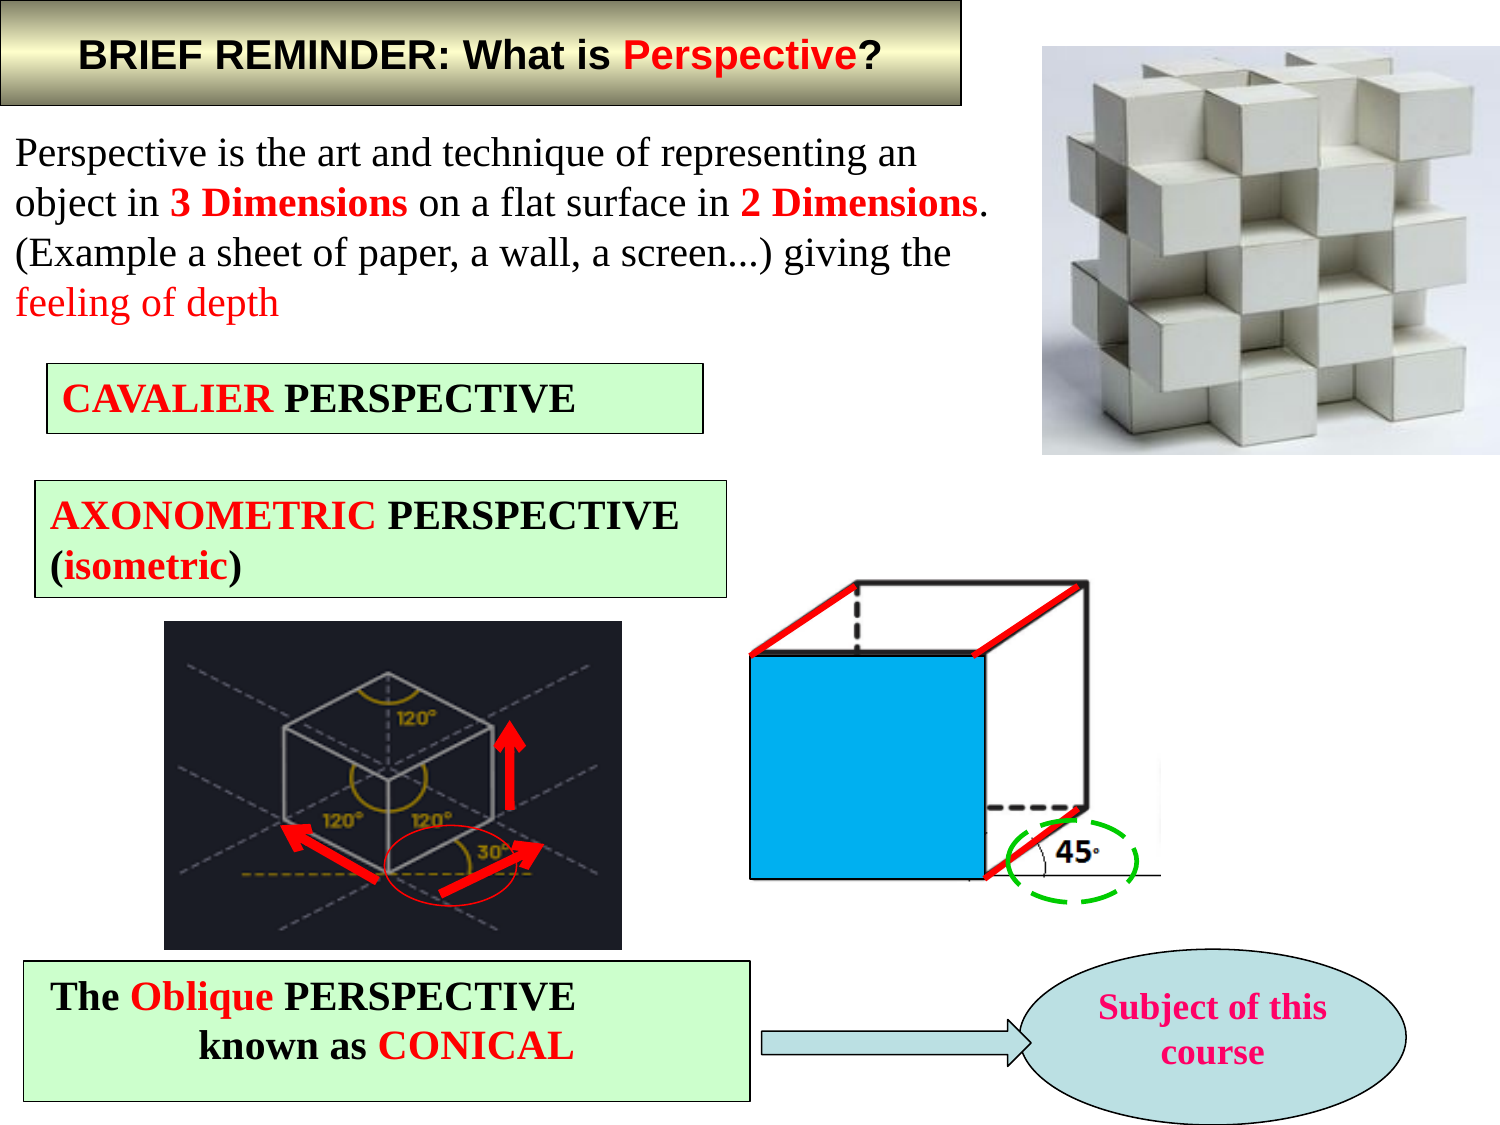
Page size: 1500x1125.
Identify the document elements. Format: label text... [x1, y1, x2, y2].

text_box CAVALIER PERSPECTIVE [46, 363, 704, 434]
text_box BRIEF REMINDER: What is Perspective? [0, 0, 961, 106]
text_box The Oblique PERSPECTIVE known as CONICAL [23, 960, 750, 1102]
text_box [749, 573, 1161, 903]
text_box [163, 620, 622, 950]
text_box AXONOMETRIC PERSPECTIVE (isometric) [35, 480, 727, 598]
text_box Perspective is the art and technique of representing an object in 3 Dimensions on a flat surface in 2 Dimensions. (Example a sheet of paper, a wall, a screen...) giving the feeling of depth [0, 117, 1032, 332]
text_box [761, 1019, 1032, 1067]
text_box Subject of this course [1020, 949, 1407, 1125]
picture [1042, 46, 1500, 456]
